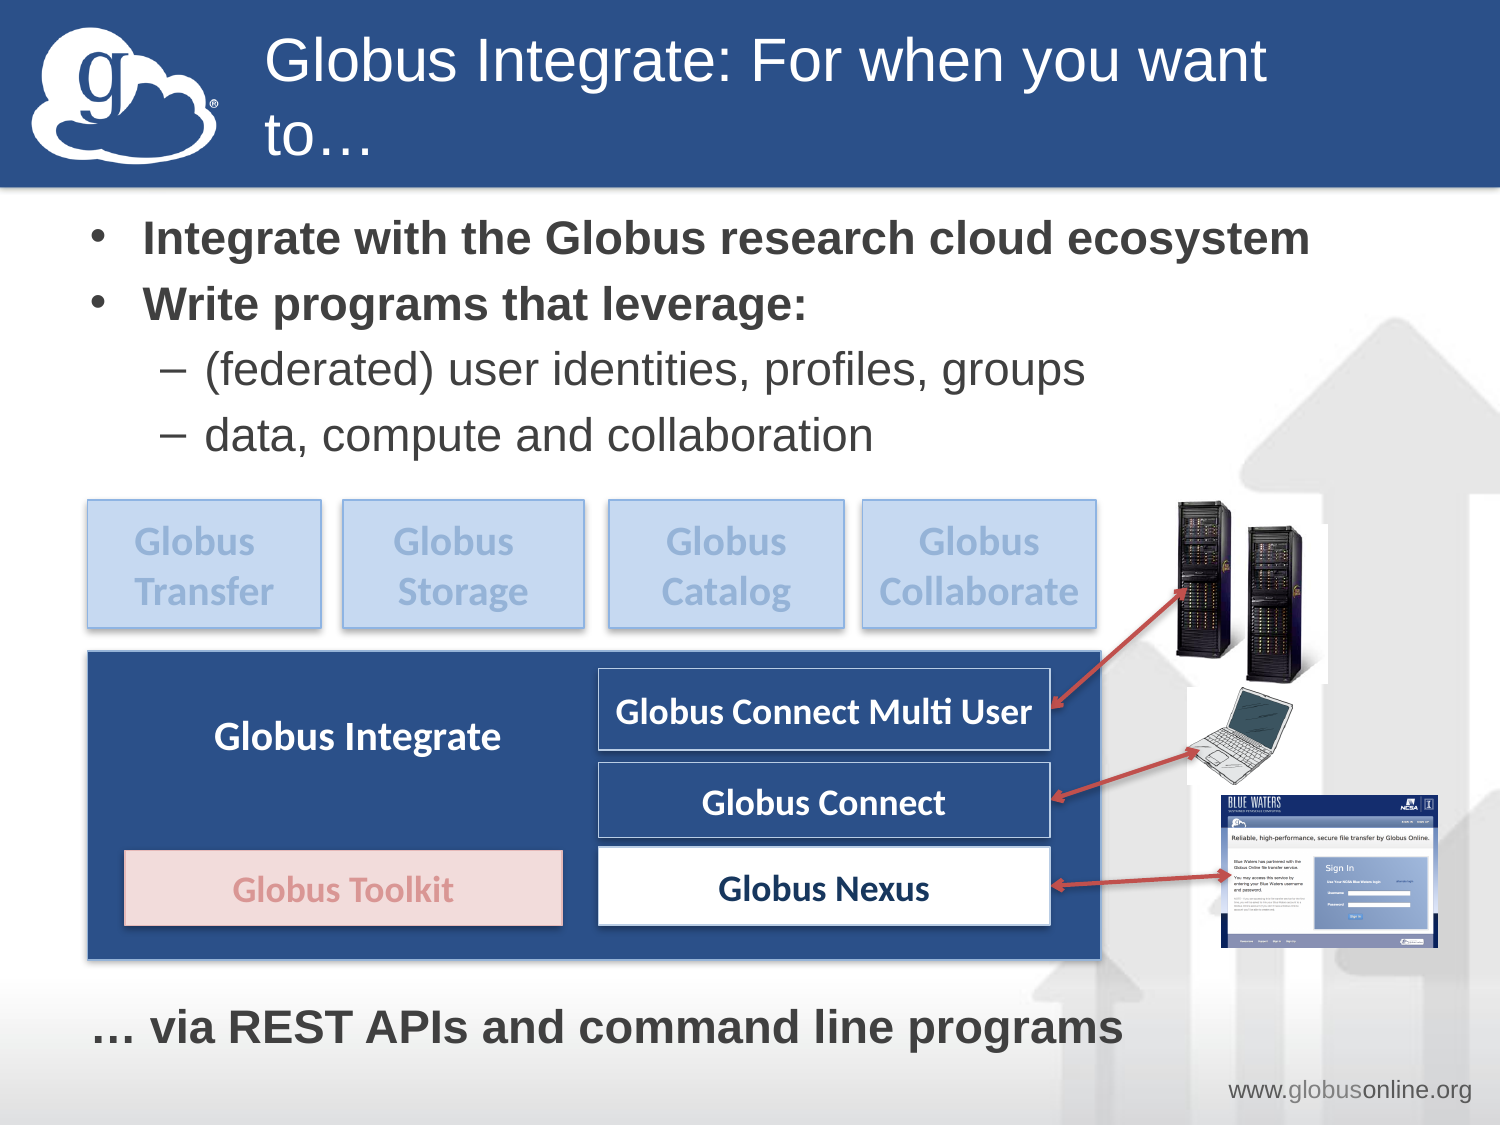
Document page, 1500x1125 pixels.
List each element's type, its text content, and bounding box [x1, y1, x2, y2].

picture [24, 14, 225, 175]
text_box Globus Storage [342, 499, 585, 629]
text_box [1049, 749, 1201, 801]
text_box Globus Toolkit [124, 850, 563, 926]
text_box Globus Connect [598, 762, 1051, 838]
text_box Globus Nexus [598, 846, 1051, 926]
text_box Globus Catalog [608, 499, 845, 629]
text_box Globus Integrate [87, 650, 1102, 961]
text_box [1049, 587, 1188, 710]
text_box Globus Transfer [87, 499, 322, 629]
picture [0, 188, 1500, 1125]
text_box Globus Connect Multi User [598, 668, 1051, 751]
title Globus Integrate: For when you want to… [249, 12, 1413, 175]
text_box Globus Collaborate [862, 499, 1097, 629]
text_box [1049, 874, 1233, 887]
list Integrate with the Globus research cloud ecosystem Write programs that leverage: (federated) user identities, profiles, groups data, compute and collaboration … via REST APIs and command line programs [75, 200, 1425, 1063]
